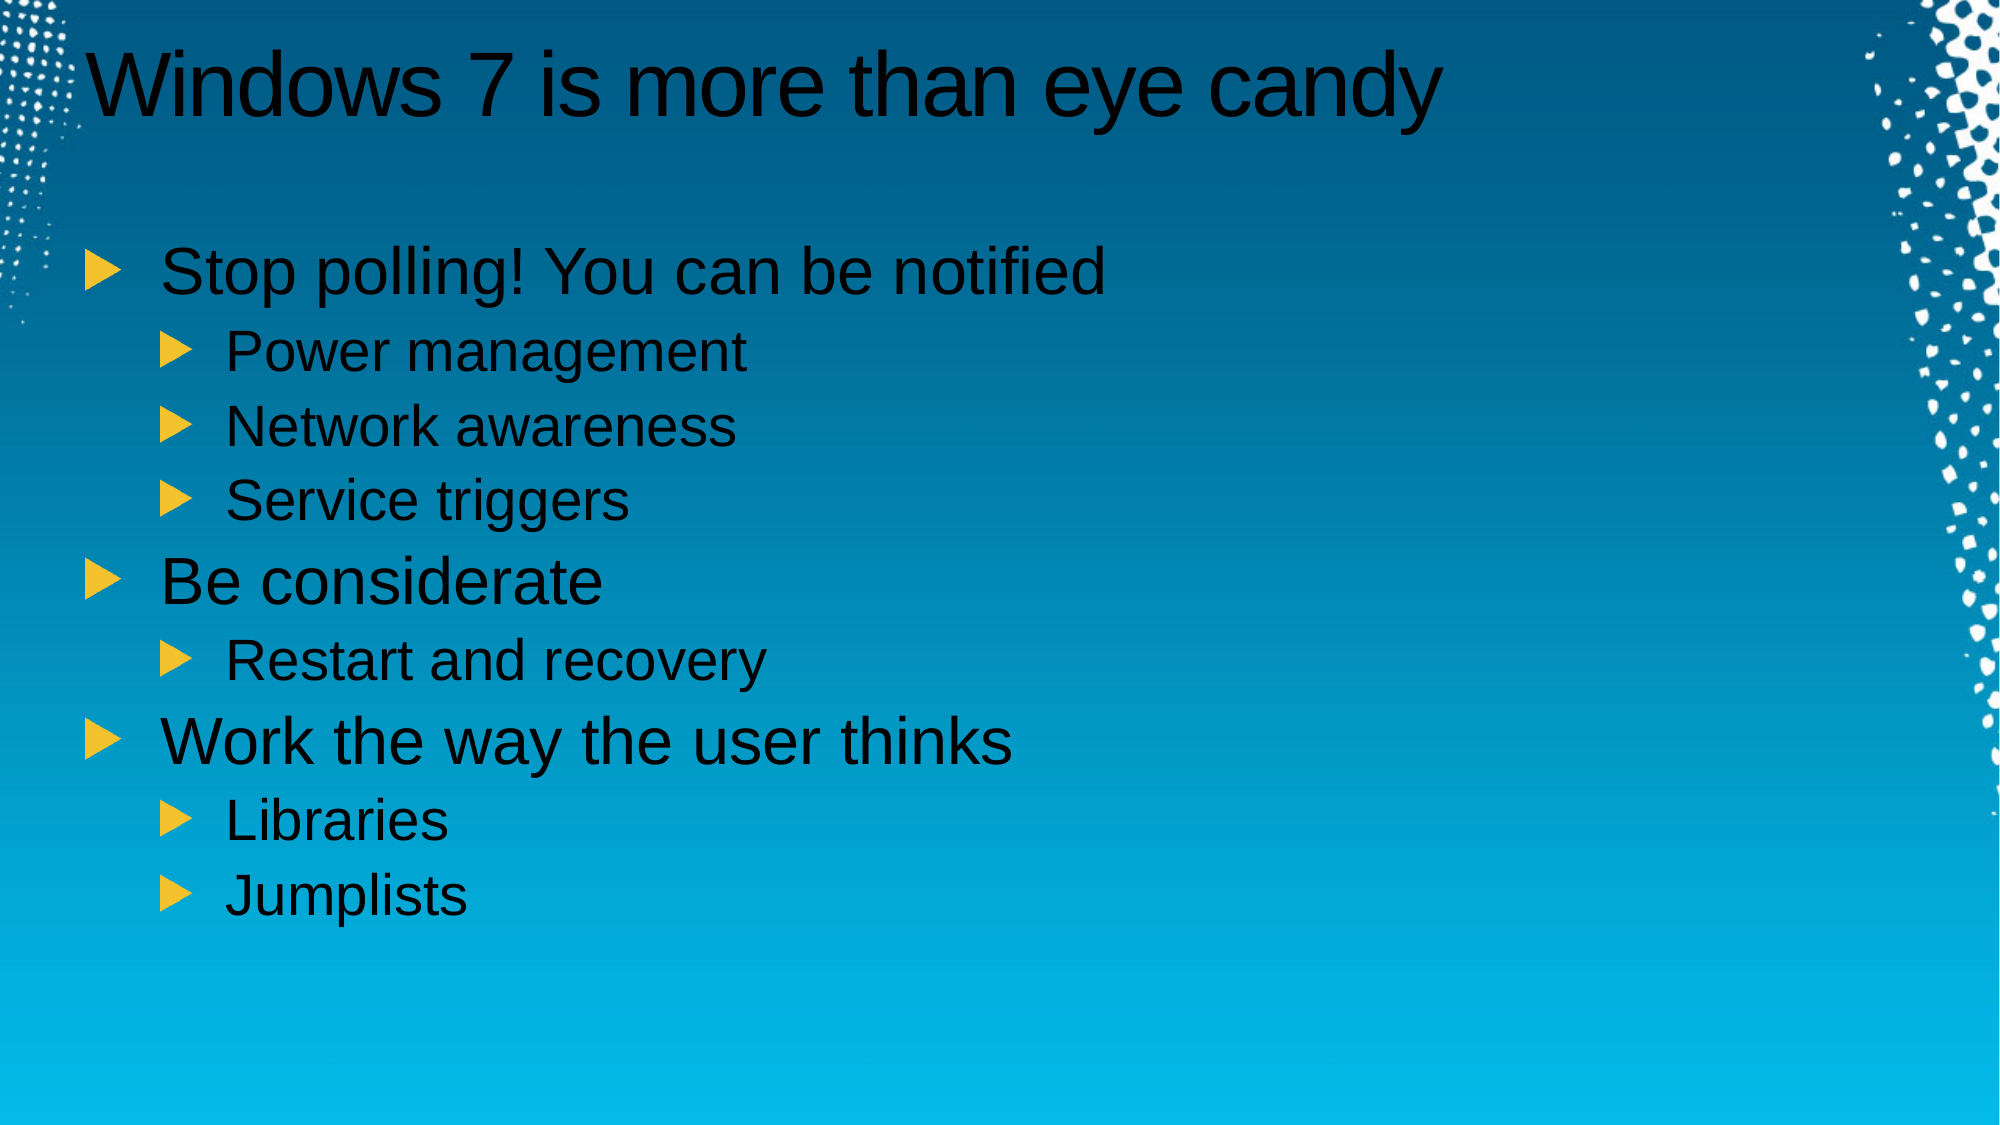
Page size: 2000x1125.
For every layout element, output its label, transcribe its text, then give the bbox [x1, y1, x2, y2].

picture [366, 729, 383, 763]
picture [1920, 257, 1932, 264]
picture [1946, 525, 1956, 533]
picture [320, 885, 330, 914]
picture [1914, 308, 1929, 326]
picture [457, 569, 486, 603]
list Stop polling! You can be notified Power management Network awareness Service triggers Be considerate Restart and recovery Work the way the user thinks Libraries Jumplists [85, 237, 1914, 562]
picture [548, 650, 552, 679]
picture [33, 88, 42, 97]
picture [345, 569, 362, 603]
picture [167, 562, 200, 603]
picture [1955, 557, 1965, 573]
picture [1992, 438, 2000, 448]
picture [1983, 404, 1992, 414]
picture [1957, 187, 1971, 200]
picture [308, 810, 312, 839]
picture [16, 143, 21, 151]
picture [1963, 535, 1977, 550]
picture [54, 76, 60, 83]
picture [1995, 582, 2000, 595]
picture [161, 332, 190, 366]
picture [86, 559, 119, 598]
picture [517, 639, 521, 679]
picture [1925, 87, 1941, 99]
picture [24, 72, 32, 79]
picture [161, 481, 190, 515]
picture [1984, 349, 1992, 357]
picture [583, 722, 598, 763]
picture [43, 42, 49, 53]
picture [864, 717, 869, 763]
picture [1919, 367, 1930, 378]
picture [1929, 27, 1945, 45]
picture [873, 729, 890, 763]
picture [424, 810, 446, 839]
picture [302, 885, 314, 914]
picture [3, 10, 11, 18]
picture [571, 569, 600, 603]
picture [391, 810, 416, 839]
picture [1980, 460, 1987, 469]
picture [47, 0, 57, 10]
picture [1932, 235, 1943, 241]
picture [0, 24, 9, 33]
picture [1969, 625, 1985, 642]
picture [1981, 604, 2000, 620]
picture [0, 40, 9, 45]
picture [209, 569, 238, 603]
picture [628, 650, 653, 679]
picture [161, 407, 190, 441]
picture [1892, 212, 1902, 216]
picture [1911, 223, 1918, 230]
picture [45, 16, 55, 24]
picture [1952, 502, 1967, 516]
picture [1926, 344, 1939, 358]
picture [1922, 200, 1934, 207]
picture [58, 32, 66, 41]
picture [86, 719, 119, 758]
picture [446, 730, 490, 763]
picture [733, 730, 759, 763]
picture [42, 31, 53, 39]
picture [496, 570, 500, 603]
picture [350, 885, 364, 914]
picture [38, 74, 47, 80]
picture [723, 650, 727, 679]
picture [383, 650, 387, 679]
picture [16, 22, 23, 34]
picture [30, 14, 40, 23]
picture [161, 876, 190, 910]
picture [17, 129, 23, 136]
picture [599, 650, 621, 679]
picture [1982, 714, 1993, 729]
picture [1914, 274, 1920, 291]
picture [498, 650, 512, 679]
picture [1915, 109, 1924, 119]
picture [86, 250, 119, 289]
picture [1946, 155, 1961, 167]
picture [1991, 637, 2000, 652]
picture [331, 644, 343, 679]
picture [264, 569, 290, 603]
picture [605, 717, 610, 763]
picture [1935, 379, 1948, 391]
picture [26, 57, 34, 68]
picture [275, 799, 280, 839]
picture [1963, 335, 1972, 344]
picture [659, 650, 684, 679]
picture [1974, 683, 1985, 694]
picture [425, 879, 437, 914]
picture [984, 730, 1010, 763]
picture [925, 729, 942, 763]
picture [478, 650, 489, 679]
picture [34, 101, 43, 111]
picture [28, 42, 36, 53]
picture [231, 641, 262, 679]
picture [698, 730, 714, 763]
picture [1991, 747, 2000, 765]
picture [162, 719, 221, 763]
picture [719, 730, 723, 763]
picture [1898, 188, 1912, 198]
picture [1990, 492, 2000, 505]
picture [1942, 269, 1953, 276]
picture [1914, 164, 1923, 177]
picture [161, 641, 190, 675]
picture [1972, 570, 1986, 583]
picture [1935, 177, 1945, 189]
picture [1950, 359, 1960, 366]
picture [1955, 246, 1965, 256]
picture [18, 0, 29, 6]
picture [1958, 445, 1968, 460]
picture [41, 59, 48, 67]
picture [1993, 321, 2000, 339]
picture [467, 650, 471, 679]
picture [531, 730, 560, 777]
picture [1988, 691, 2000, 709]
picture [1963, 589, 1976, 607]
picture [1994, 382, 2000, 391]
picture [33, 0, 42, 10]
picture [1979, 657, 1995, 676]
picture [953, 717, 977, 763]
picture [420, 569, 439, 603]
picture [6, 97, 12, 105]
picture [740, 650, 765, 691]
picture [283, 810, 299, 839]
picture [766, 729, 795, 763]
picture [304, 650, 326, 679]
picture [287, 717, 311, 763]
picture [326, 810, 353, 839]
picture [18, 13, 26, 19]
picture [398, 885, 420, 914]
picture [1889, 152, 1901, 166]
picture [29, 27, 38, 38]
picture [1930, 291, 1941, 297]
picture [442, 562, 447, 603]
picture [640, 729, 669, 763]
picture [226, 729, 255, 763]
picture [335, 722, 350, 763]
picture [55, 62, 62, 69]
picture [297, 569, 326, 603]
picture [228, 876, 249, 914]
picture [1972, 312, 1985, 322]
picture [443, 885, 465, 914]
picture [1935, 0, 2000, 306]
picture [690, 650, 715, 679]
picture [340, 885, 345, 926]
picture [399, 644, 411, 679]
picture [292, 885, 296, 914]
picture [271, 650, 296, 679]
picture [1970, 426, 1980, 436]
picture [567, 650, 592, 679]
picture [265, 730, 269, 763]
picture [1968, 481, 1978, 492]
picture [259, 885, 271, 914]
picture [9, 84, 15, 91]
picture [231, 801, 254, 839]
picture [1938, 122, 1950, 133]
picture [1948, 413, 1958, 424]
picture [1921, 0, 1934, 8]
picture [161, 801, 190, 835]
picture [357, 717, 362, 763]
picture [31, 131, 37, 138]
picture [1963, 278, 1976, 291]
picture [805, 730, 809, 763]
picture [551, 562, 566, 603]
picture [496, 729, 528, 763]
picture [1941, 324, 1952, 332]
picture [1928, 399, 1939, 415]
picture [1978, 517, 1987, 527]
picture [1945, 213, 1955, 220]
picture [1973, 368, 1982, 380]
title Windows 7 is more than eye candy [85, 37, 1914, 138]
picture [1925, 141, 1935, 155]
picture [10, 69, 17, 78]
picture [372, 570, 398, 603]
picture [392, 729, 421, 763]
picture [11, 55, 21, 64]
picture [1935, 431, 1946, 449]
picture [1988, 547, 2000, 561]
picture [56, 47, 64, 55]
picture [277, 885, 281, 914]
picture [360, 810, 364, 839]
picture [842, 722, 857, 763]
picture [0, 155, 5, 163]
picture [433, 650, 460, 679]
picture [1960, 392, 1970, 403]
picture [13, 41, 25, 49]
picture [188, 562, 197, 578]
picture [614, 729, 631, 763]
picture [916, 730, 920, 763]
picture [349, 650, 376, 679]
picture [1953, 301, 1962, 312]
picture [516, 569, 548, 603]
picture [33, 116, 40, 124]
picture [336, 570, 340, 603]
picture [1942, 465, 1958, 483]
